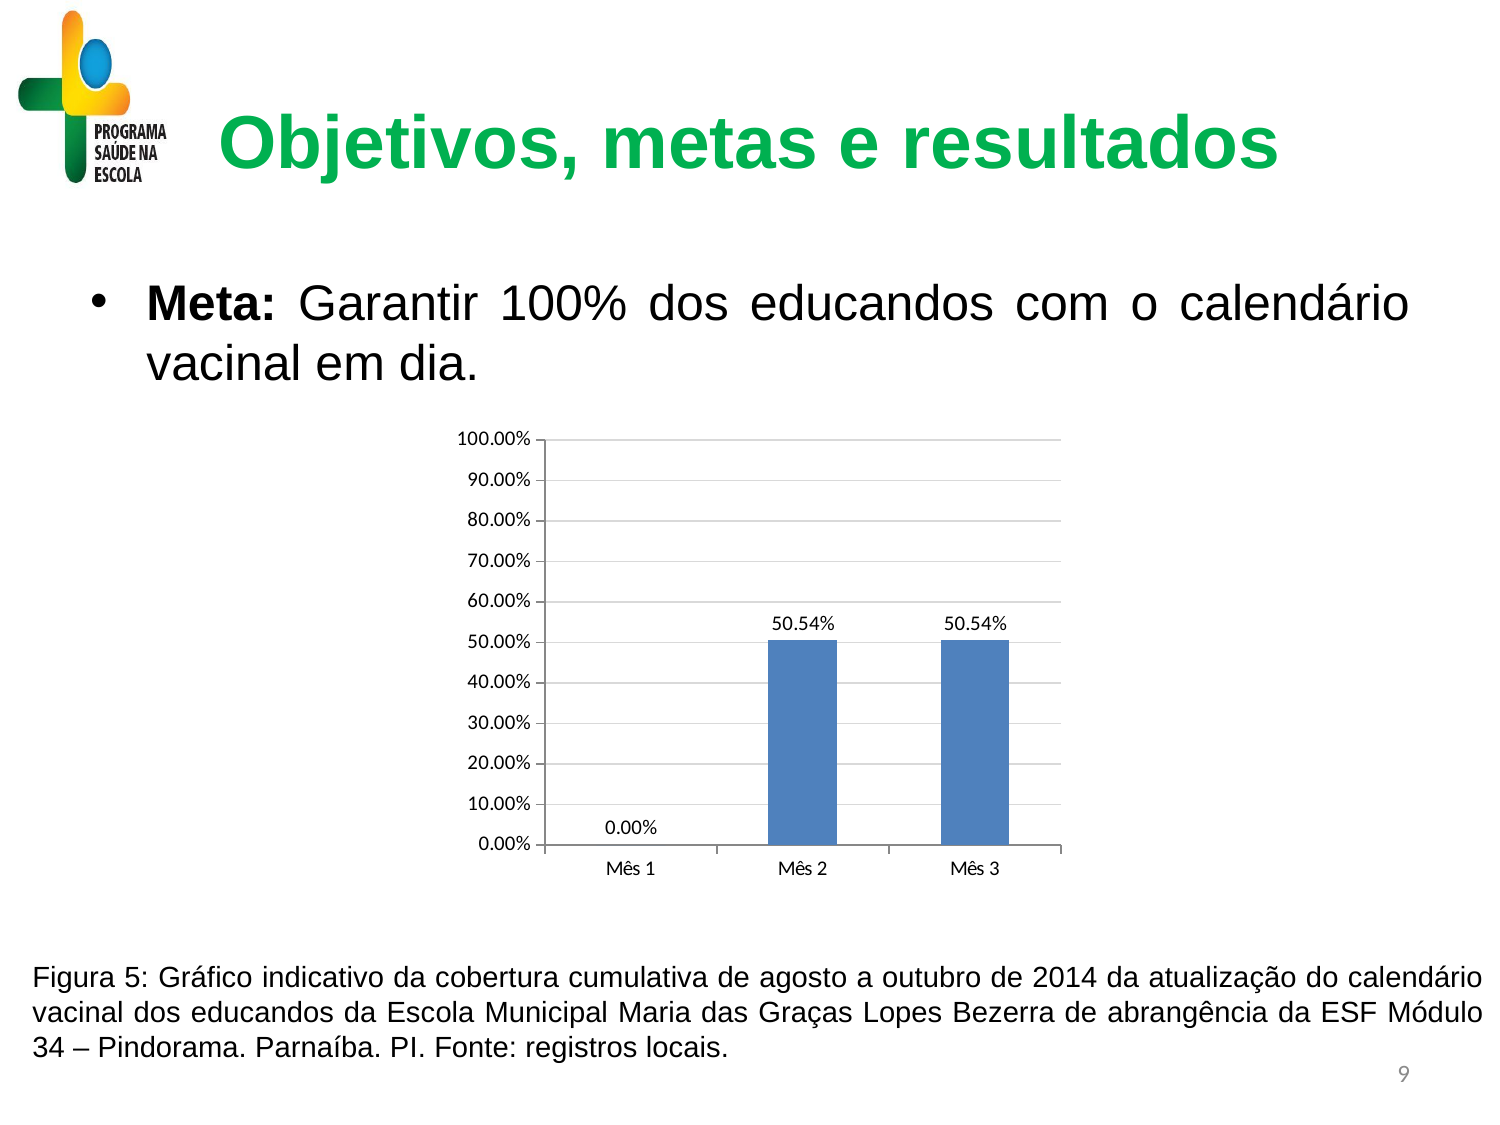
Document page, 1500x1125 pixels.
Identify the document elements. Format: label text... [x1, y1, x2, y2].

title Objetivos, metas e resultados [75, 45, 1425, 233]
chart [443, 420, 1074, 890]
list Meta: Garantir 100% dos educandos com o calendário vacinal em dia. [75, 262, 1425, 951]
picture [0, 0, 196, 196]
slide_number 9 [1074, 1042, 1425, 1103]
text_box Figura 5: Gráfico indicativo da cobertura cumulativa de agosto a outubro de 2014 da atualização do calendário vacinal dos educandos da Escola Municipal Maria das Graças Lopes Bezerra de abrangência da ESF Módulo 34 – Pindorama. Parnaíba. PI. Fonte: registros locais. [17, 951, 1500, 1071]
